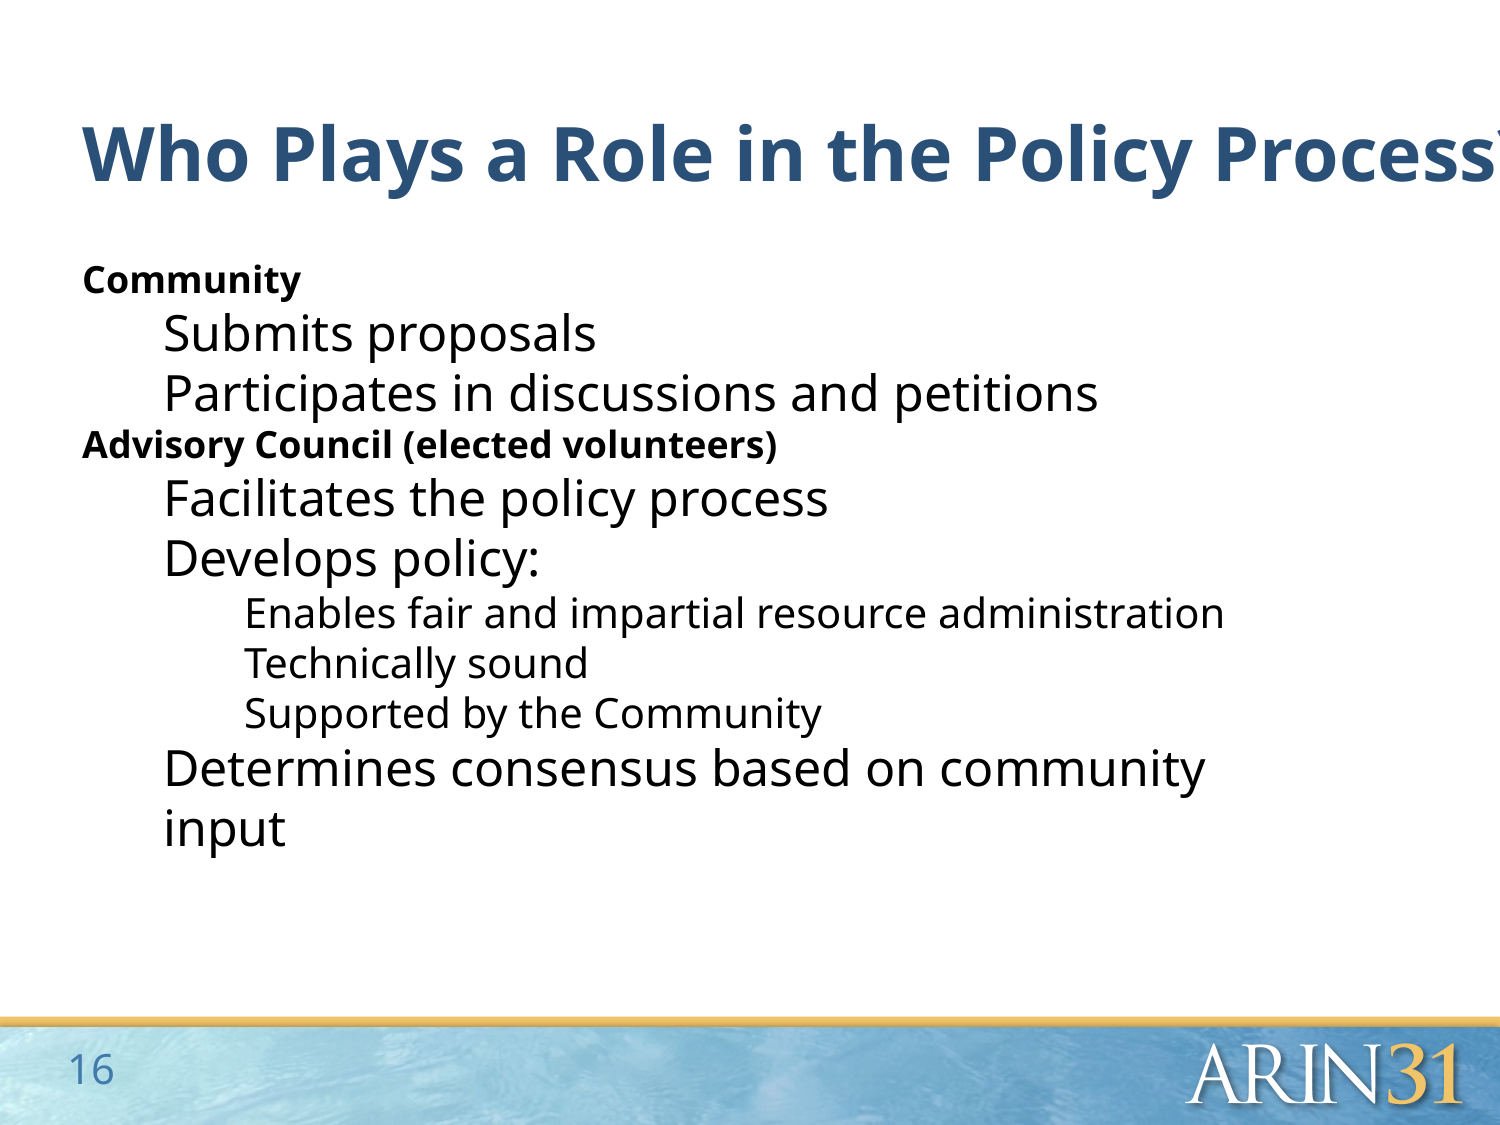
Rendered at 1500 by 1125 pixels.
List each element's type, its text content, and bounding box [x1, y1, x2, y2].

picture [0, 0, 1500, 1125]
text_box 16 [52, 1035, 170, 1096]
title Who Plays a Role in the Policy Process? [67, 57, 1500, 246]
list Community Submits proposals Participates in discussions and petitions Advisory Council (elected volunteers) Facilitates the policy process Develops policy: Enables fair and impartial resource administration Technically sound Supported by the Community Determines consensus based on community input [67, 248, 1354, 956]
